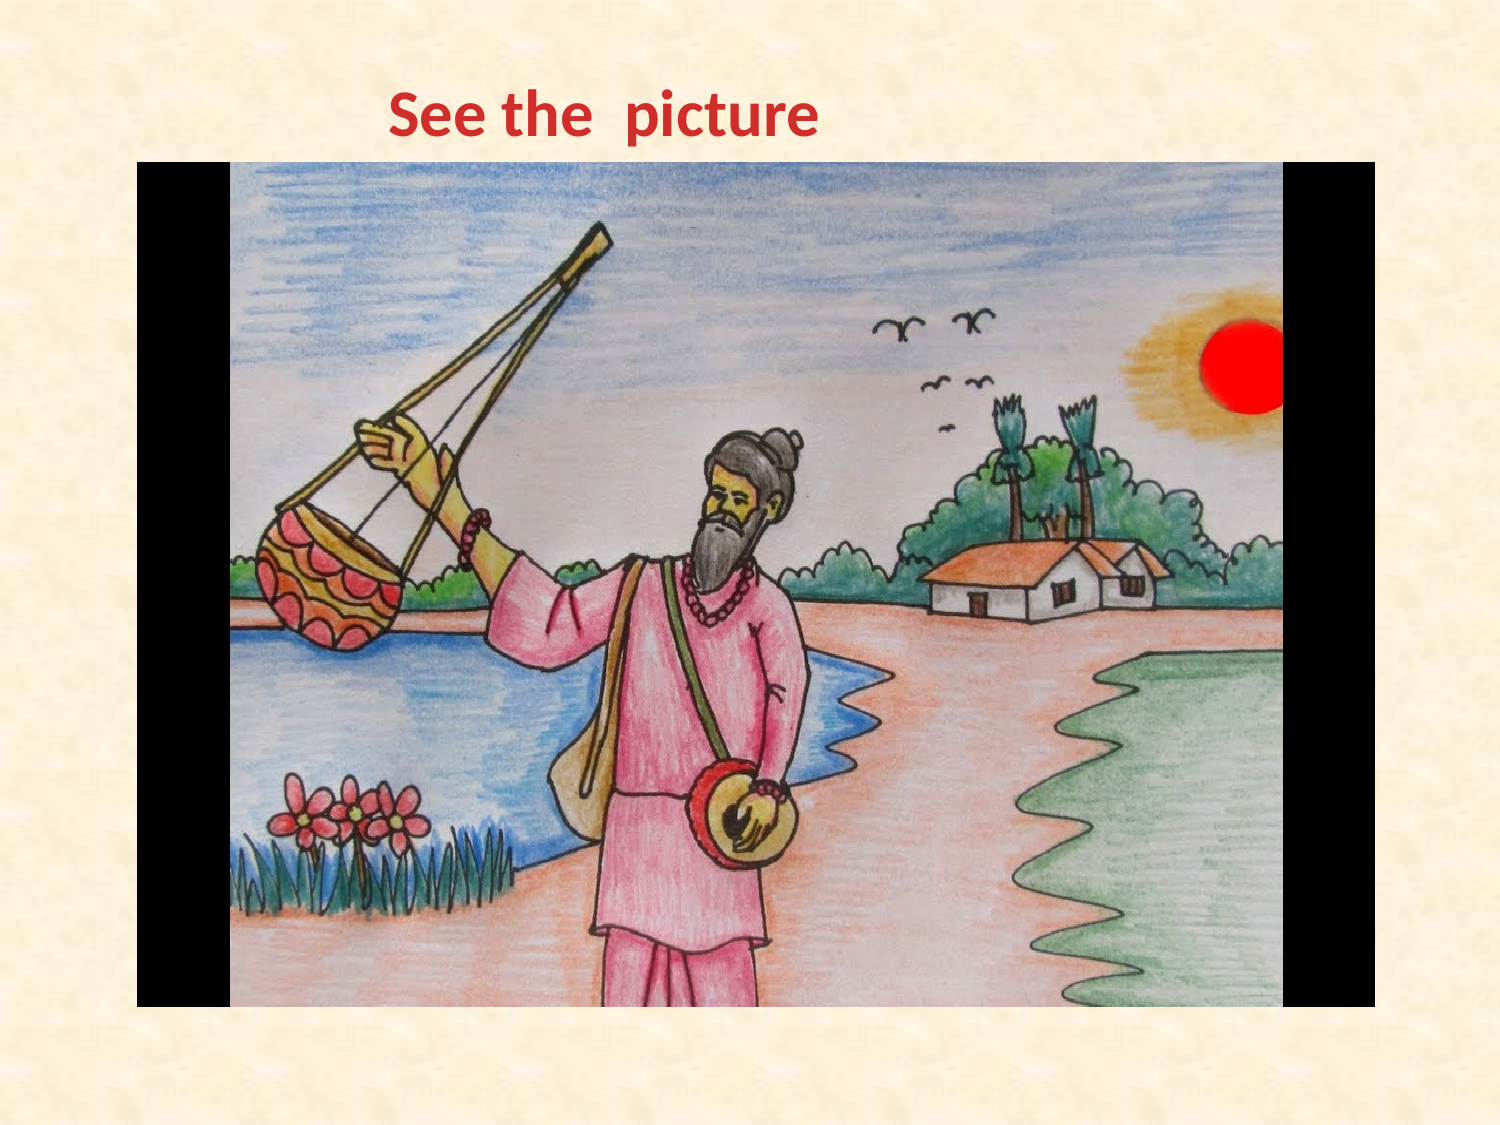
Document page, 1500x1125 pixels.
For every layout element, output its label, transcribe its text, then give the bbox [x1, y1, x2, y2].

picture [0, 0, 1500, 1125]
text_box See the picture [337, 62, 863, 158]
